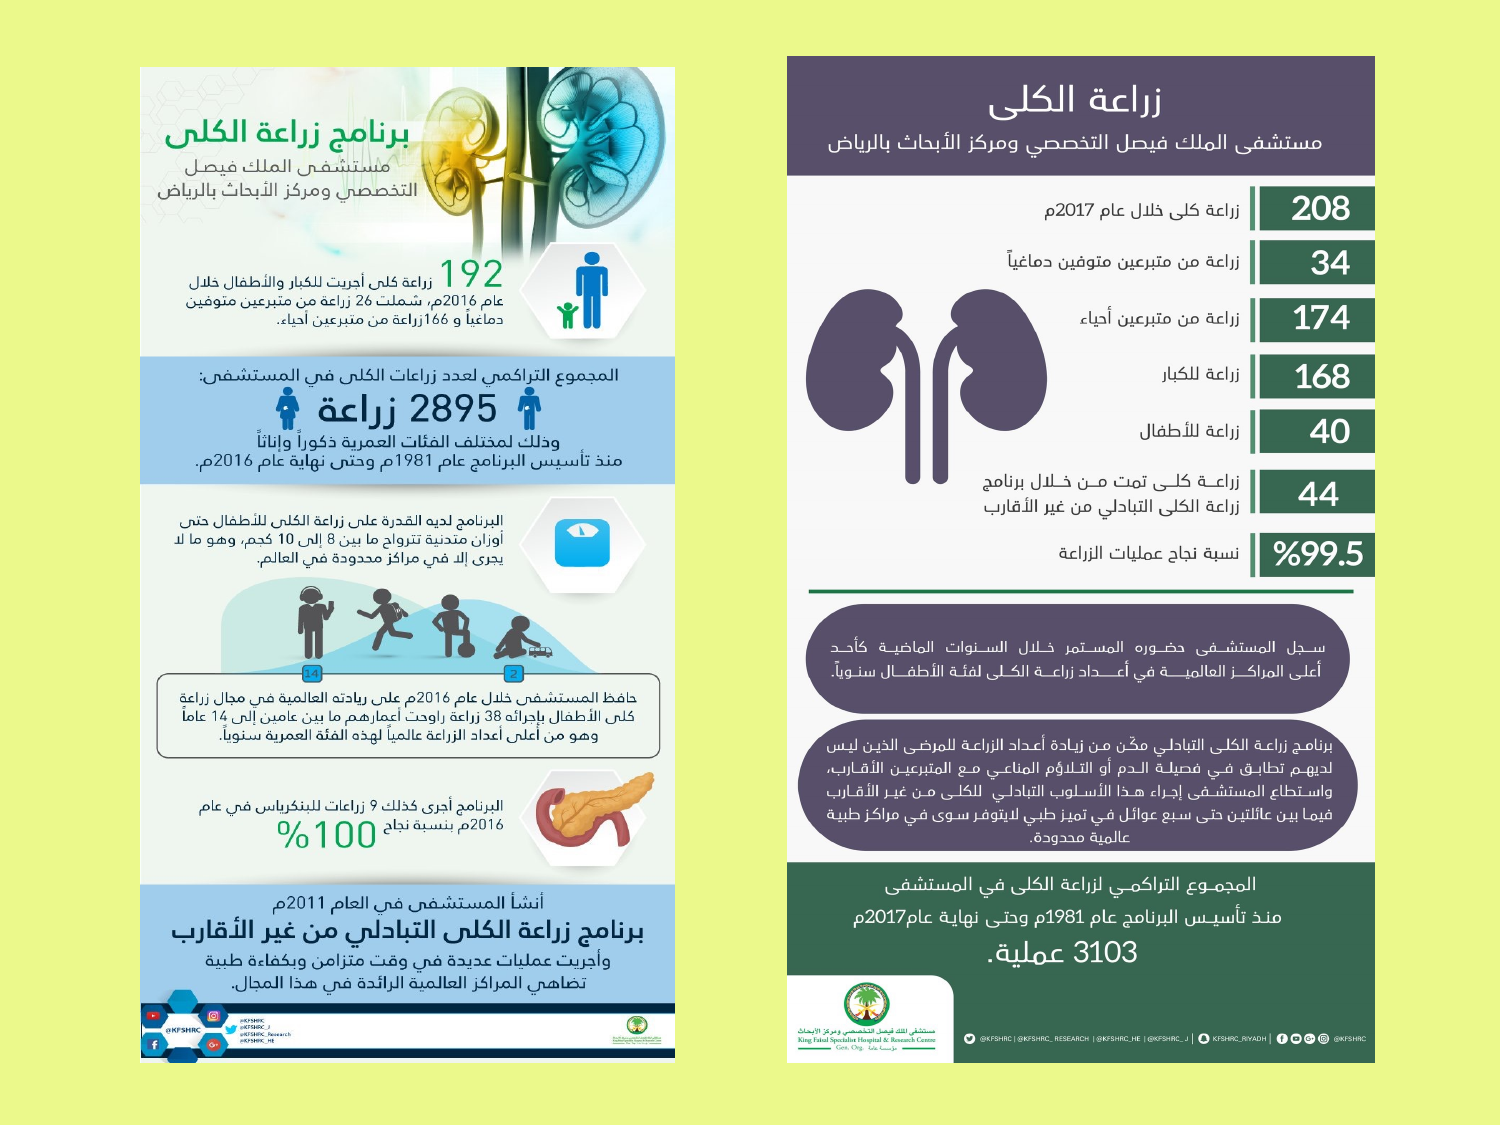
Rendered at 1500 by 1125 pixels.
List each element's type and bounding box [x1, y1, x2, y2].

picture [140, 67, 676, 1063]
list [787, 56, 1376, 1063]
picture [147, 1039, 159, 1049]
